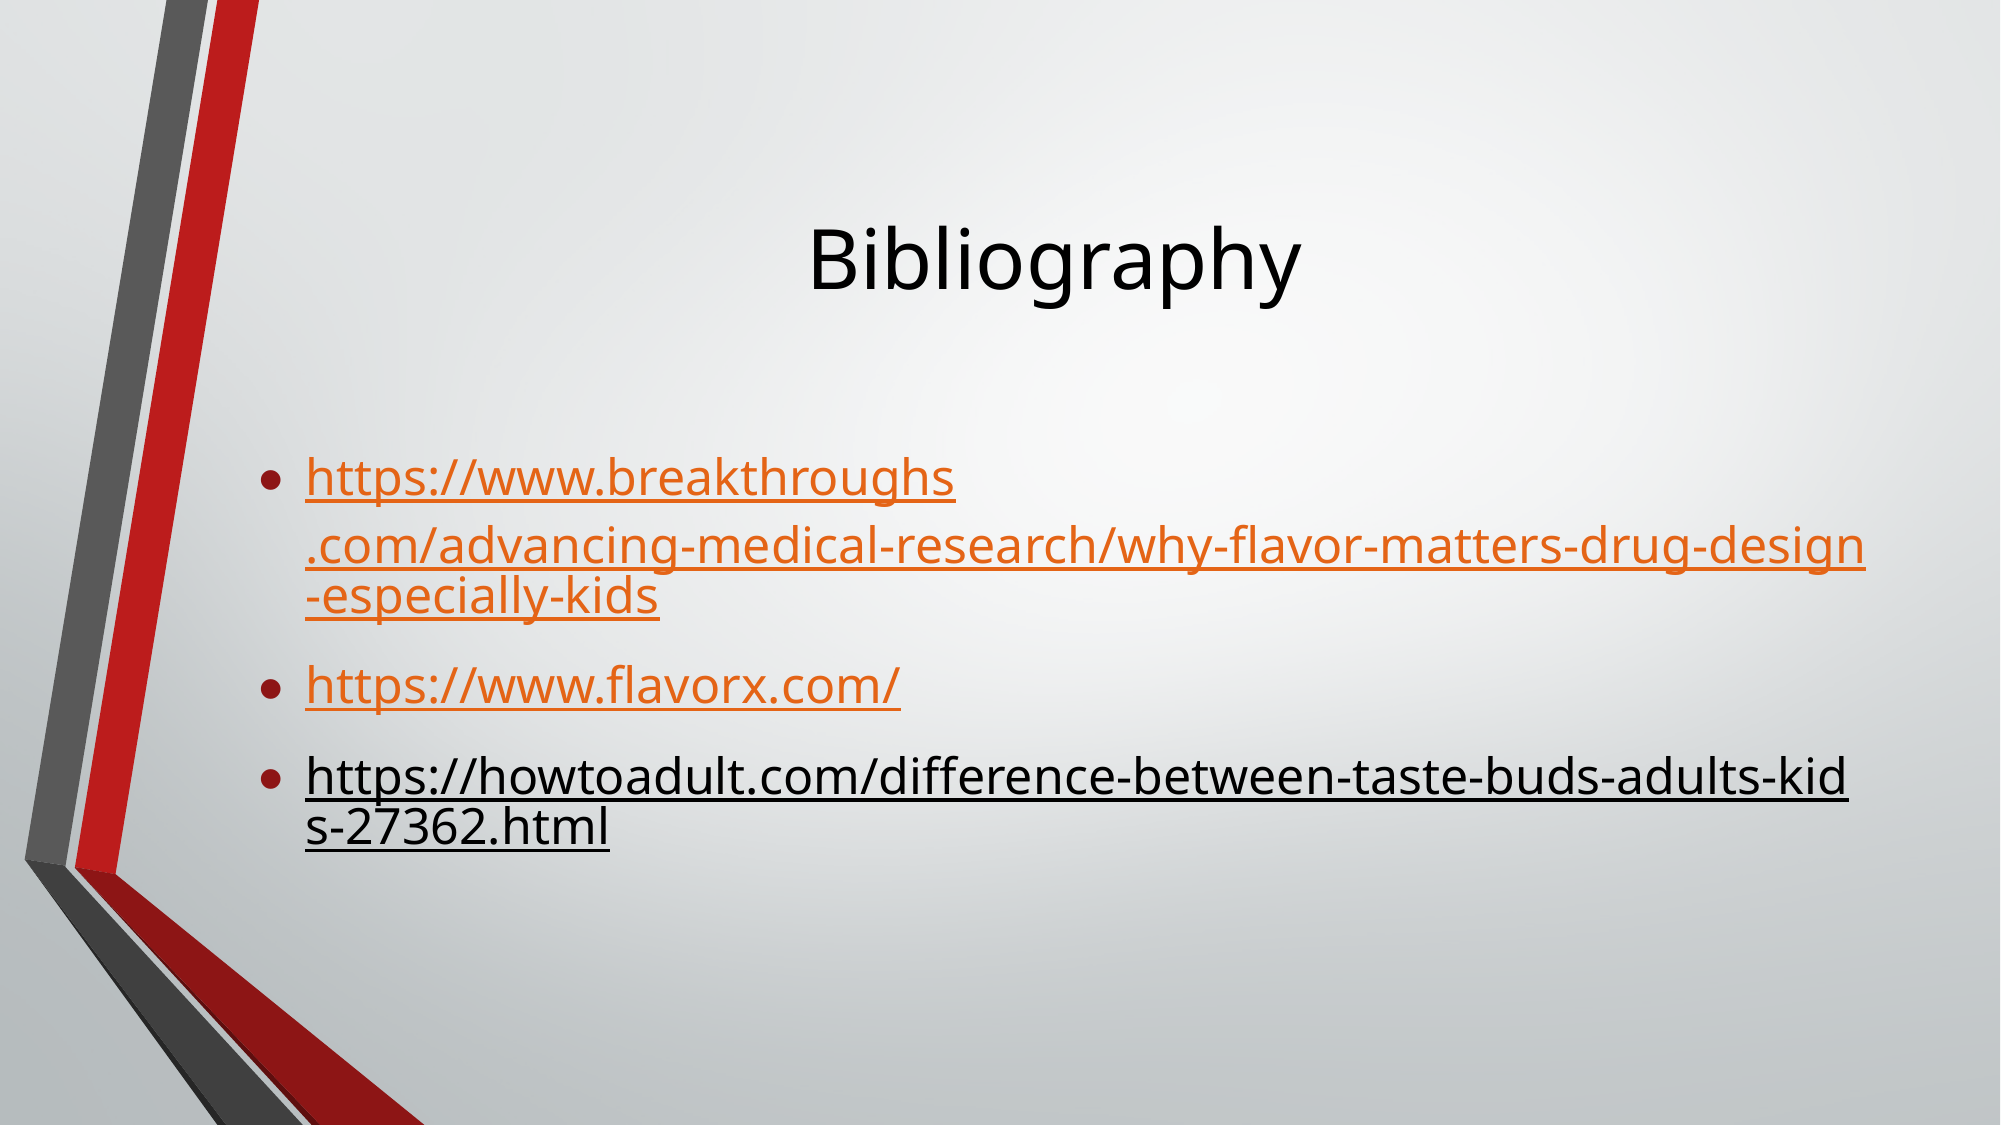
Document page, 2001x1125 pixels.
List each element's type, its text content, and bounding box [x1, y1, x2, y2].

title Bibliography [243, 112, 1887, 400]
list https://www.breakthroughs.com/advancing-medical-research/why-flavor-matters-drug-design-especially-kids https://www.flavorx.com/ https://howtoadult.com/difference-between-taste-buds-adults-kids-27362.html [243, 437, 1887, 950]
